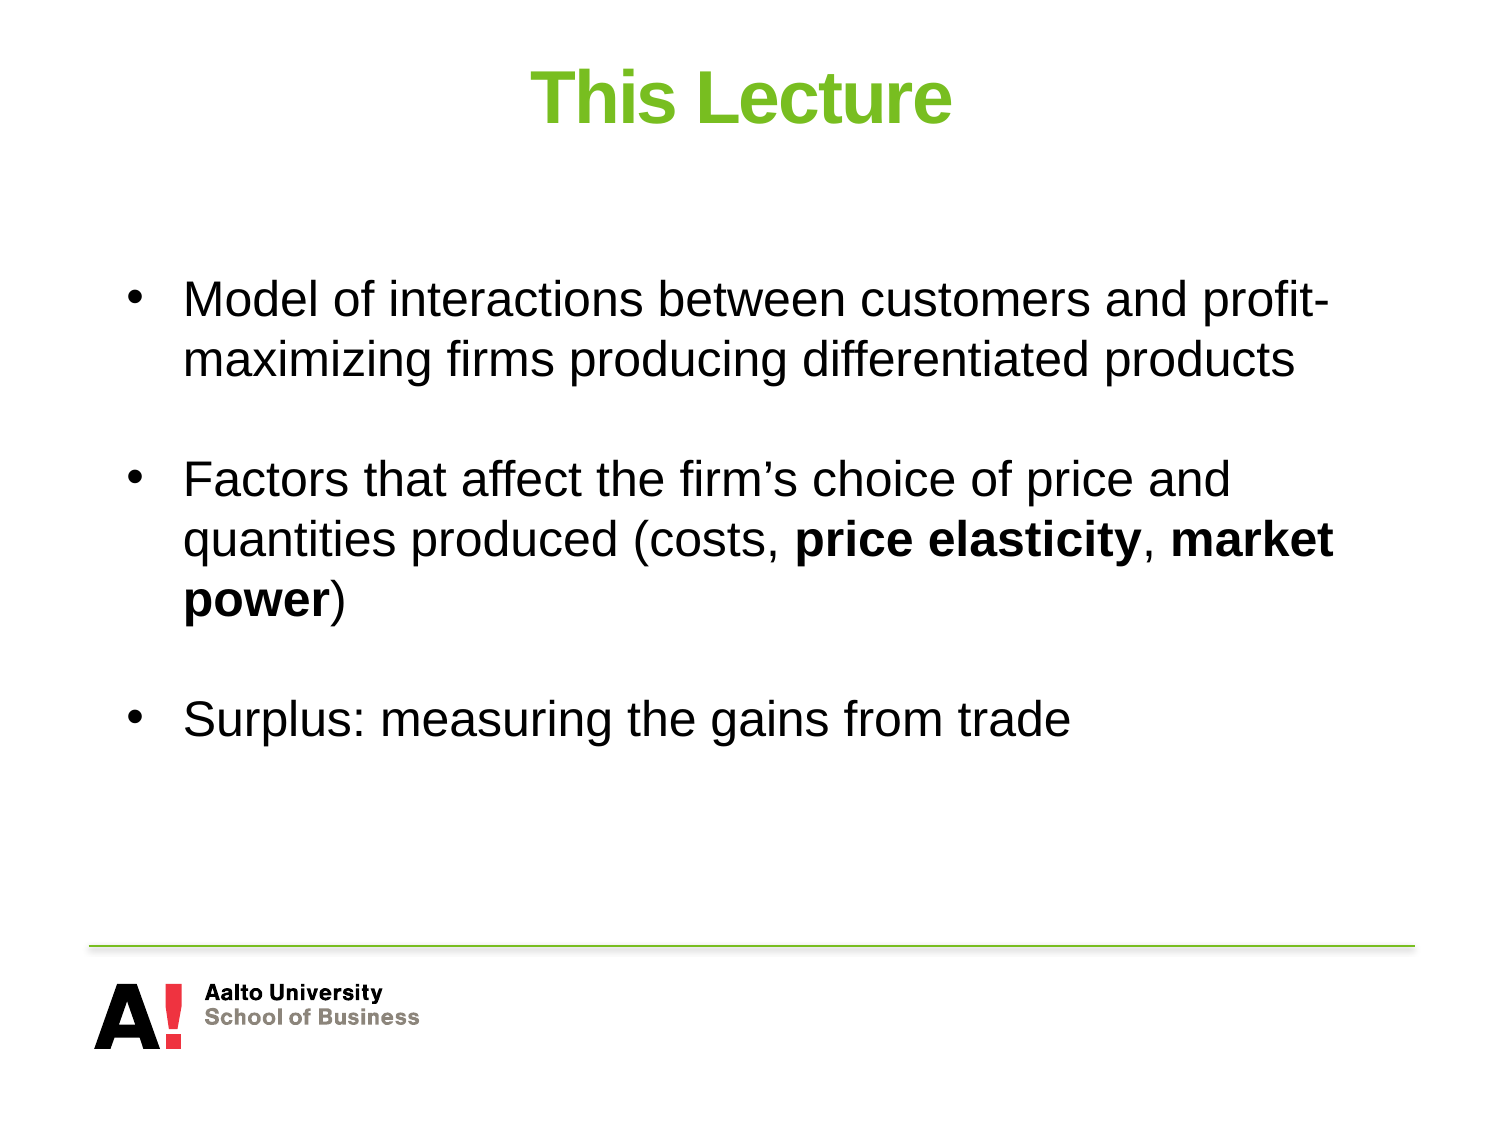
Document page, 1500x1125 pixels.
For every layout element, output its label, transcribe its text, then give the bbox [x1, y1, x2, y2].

text_box Model of interactions between customers and profit-maximizing firms producing differentiated products Factors that affect the firm’s choice of price and quantities produced (costs, price elasticity, market power) Surplus: measuring the gains from trade [111, 258, 1412, 754]
list [88, 276, 1415, 905]
title This Lecture [88, 62, 1415, 259]
